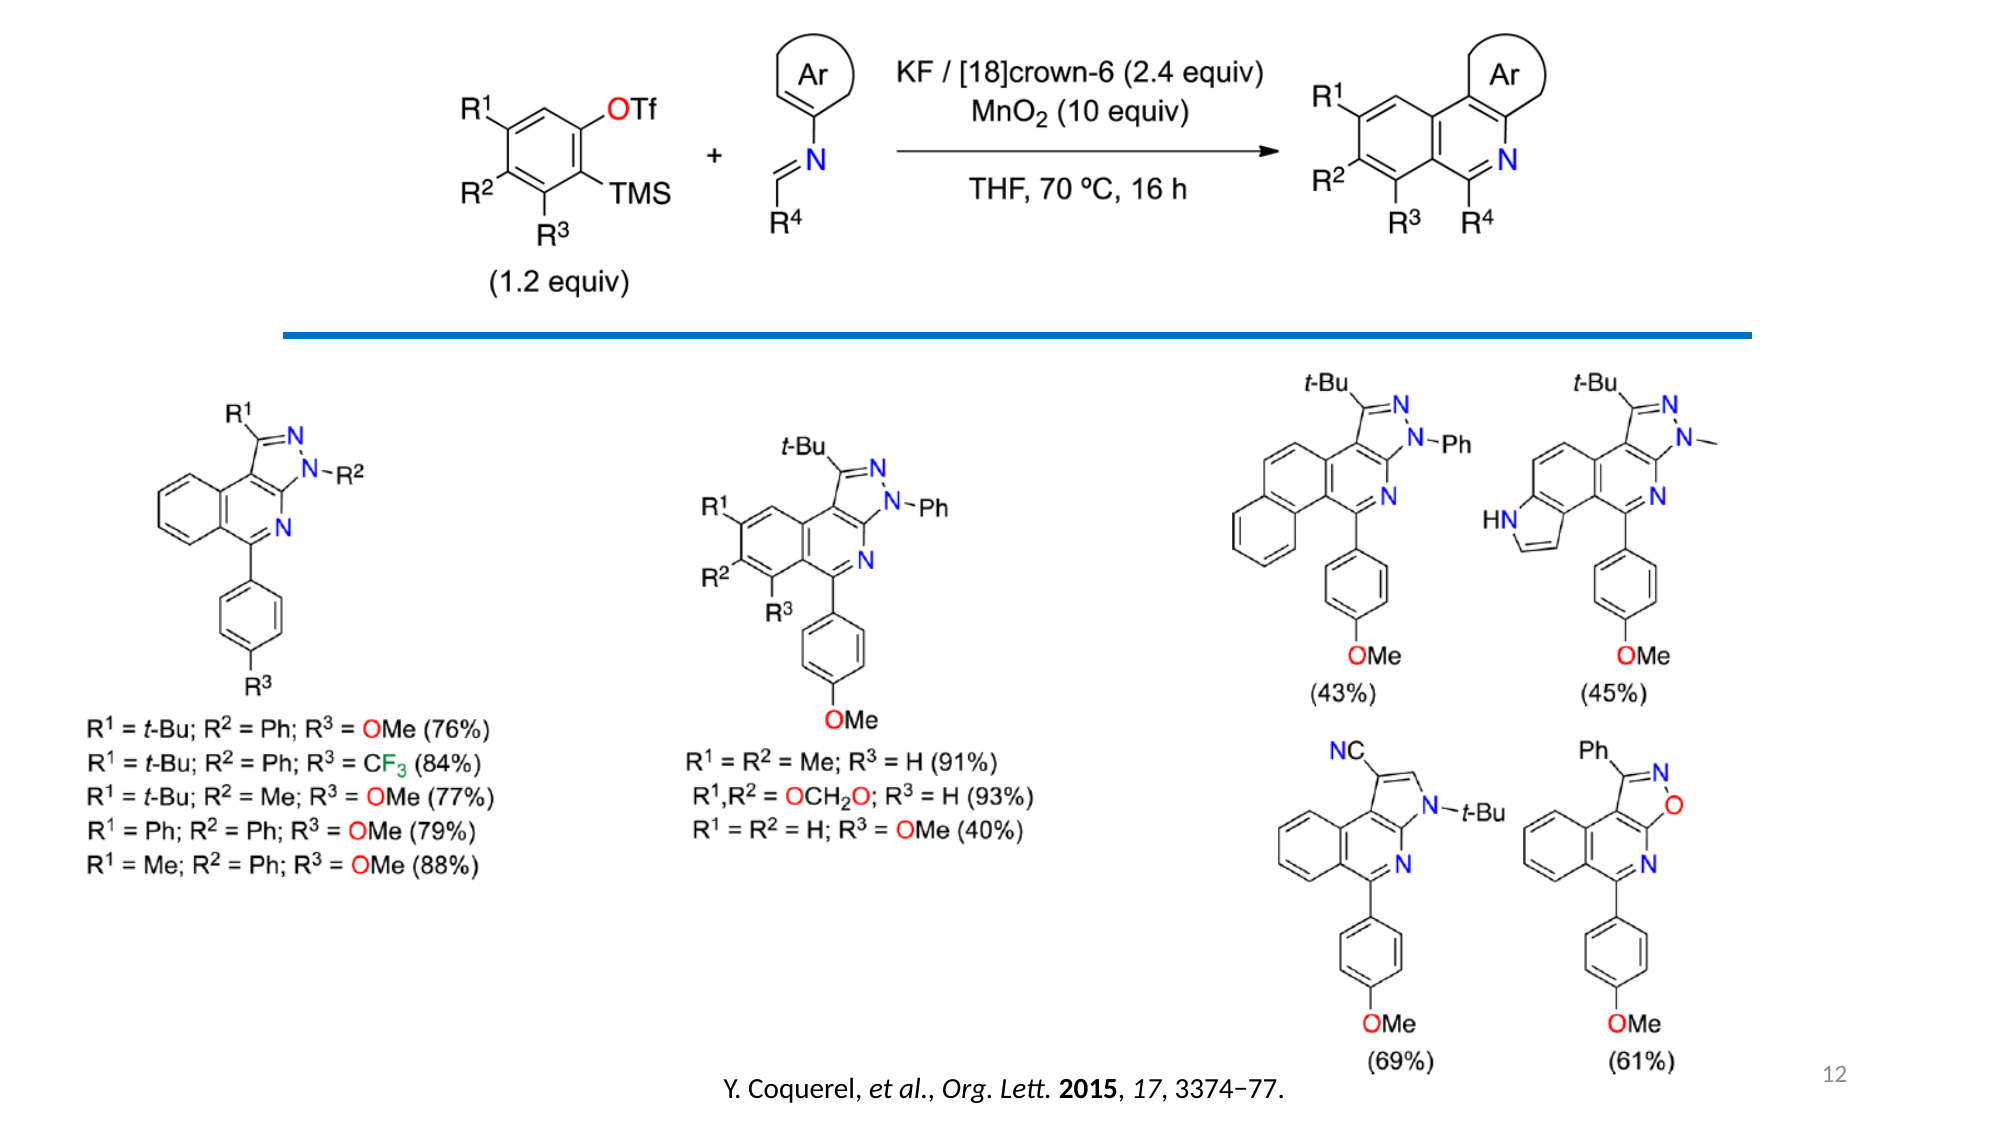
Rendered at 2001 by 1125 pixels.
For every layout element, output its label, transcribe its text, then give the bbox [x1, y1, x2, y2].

picture [1221, 361, 1733, 719]
picture [680, 431, 1042, 845]
slide_number 12 [1412, 1042, 1863, 1103]
picture [79, 394, 501, 882]
text_box Y. Coquerel, et al., Org. Lett. 2015, 17, 3374−77. [708, 1061, 1301, 1112]
picture [1261, 729, 1692, 1087]
picture [440, 20, 1564, 306]
